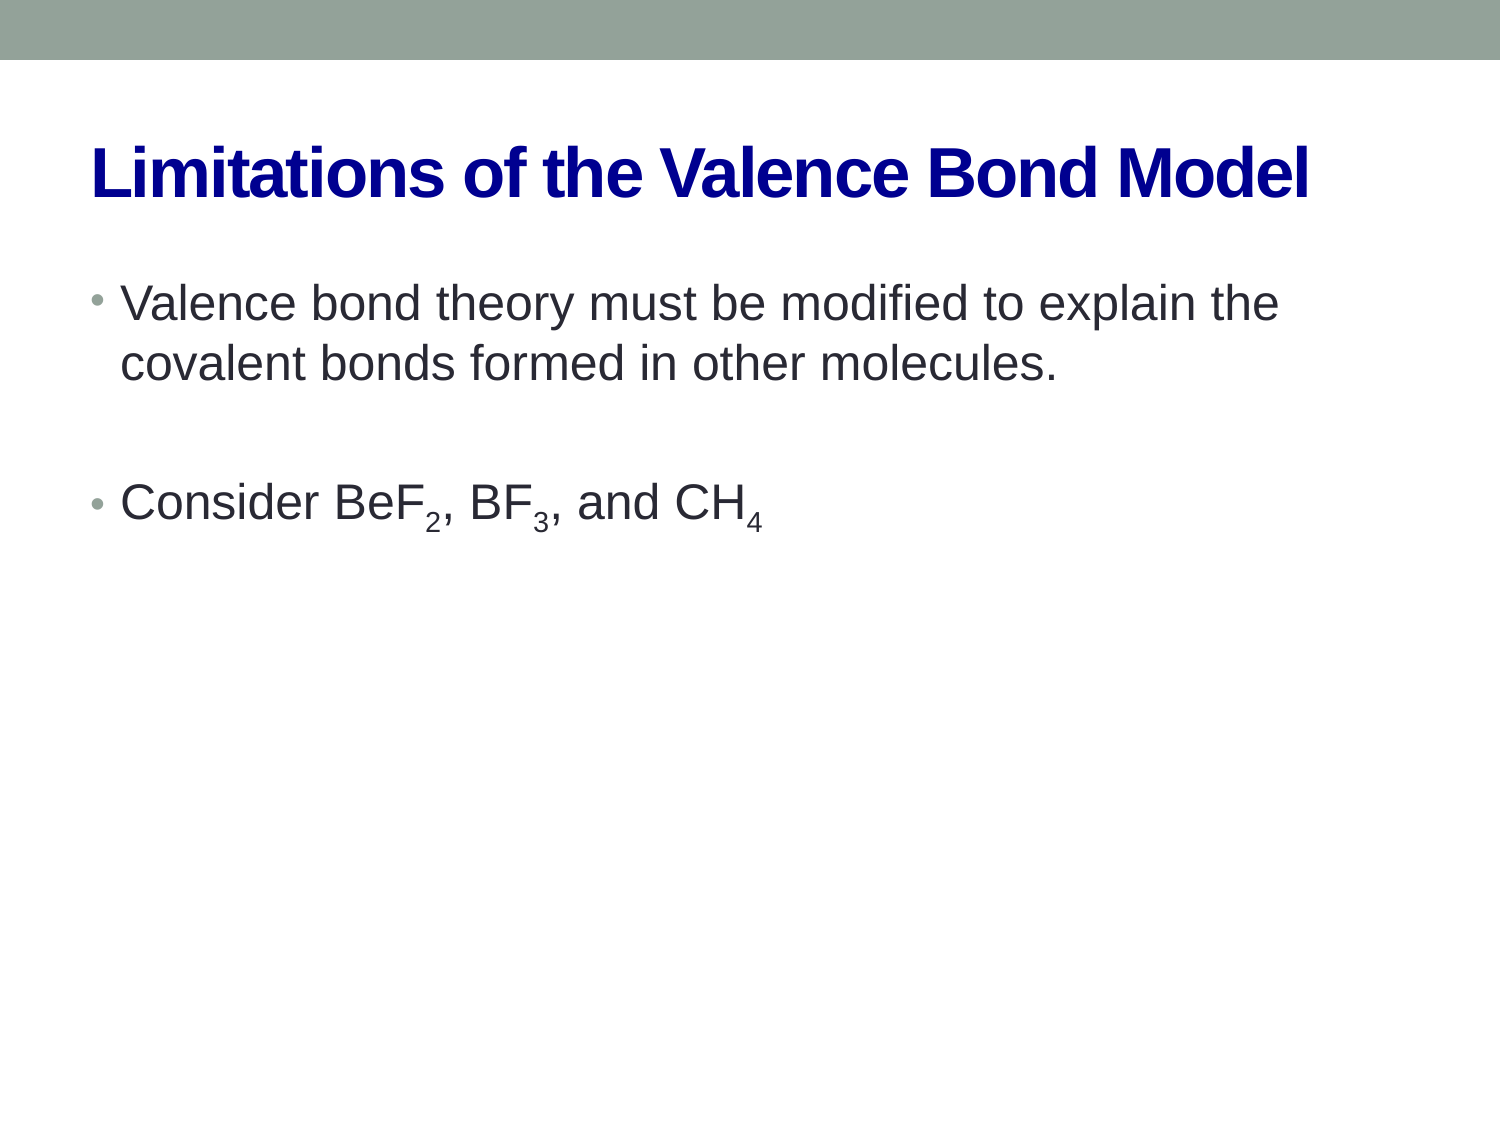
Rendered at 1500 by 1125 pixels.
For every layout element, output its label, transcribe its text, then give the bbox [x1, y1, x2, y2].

list Valence bond theory must be modified to explain the covalent bonds formed in other molecules. Consider BeF2, BF3, and CH4 [75, 262, 1425, 1063]
title Limitations of the Valence Bond Model [75, 87, 1425, 250]
